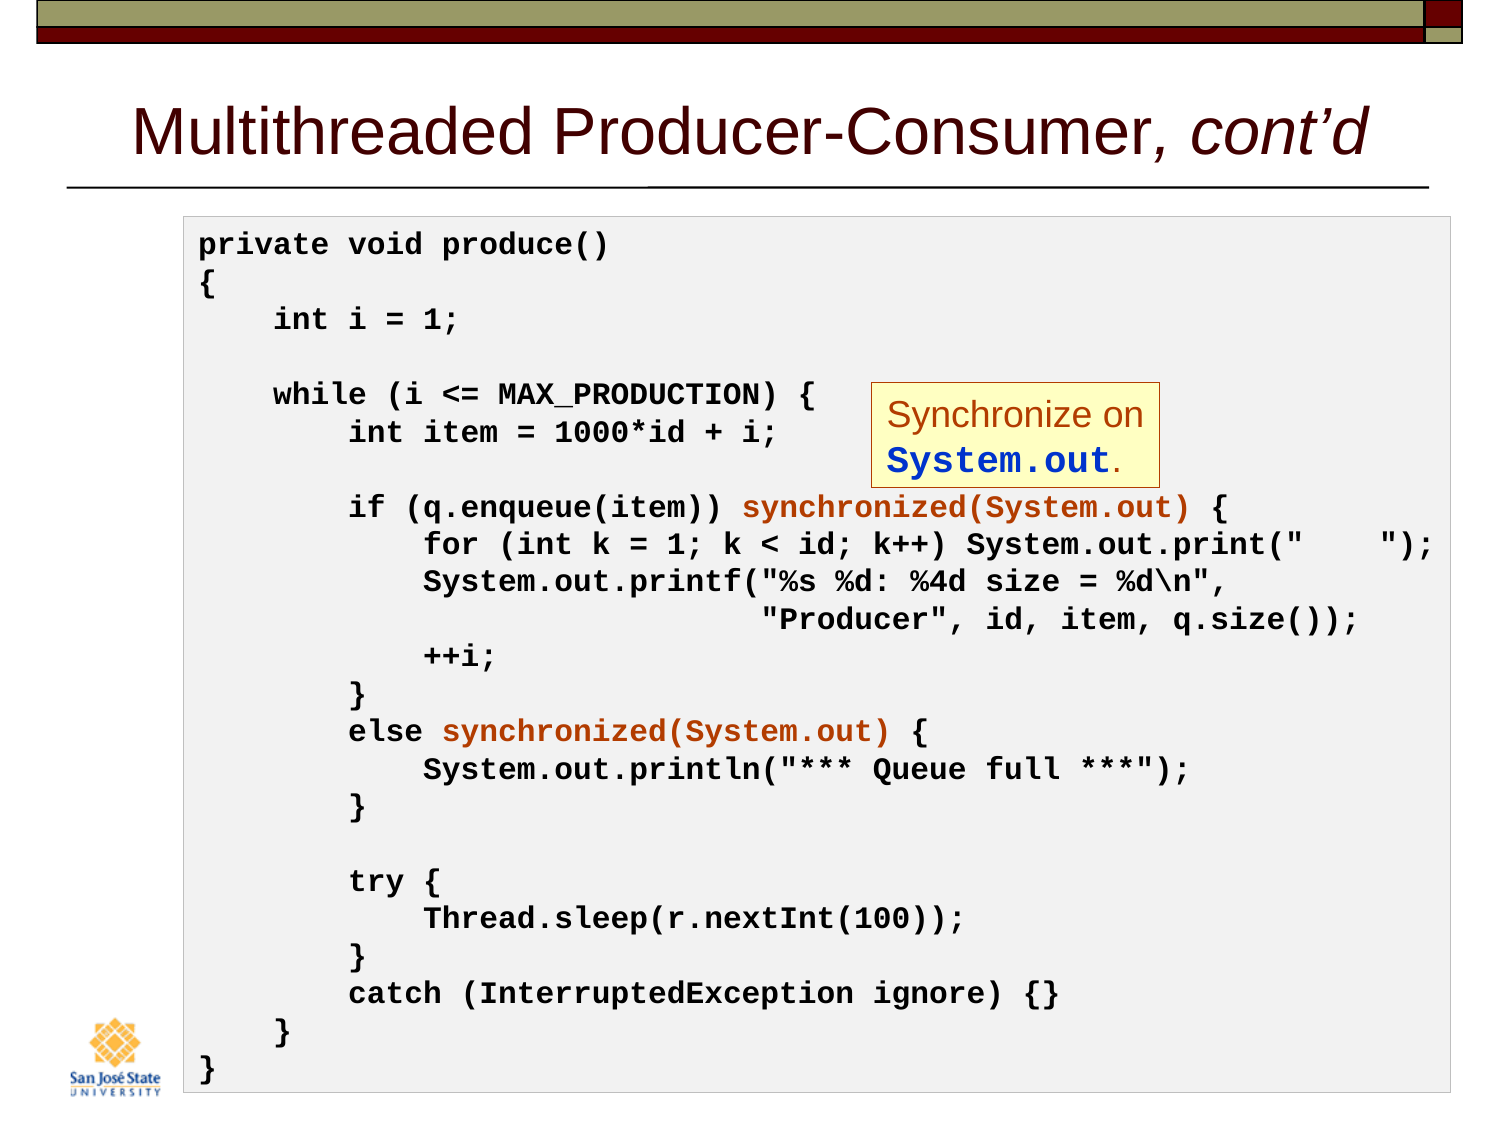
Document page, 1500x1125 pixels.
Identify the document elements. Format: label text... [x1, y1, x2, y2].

text_box Synchronize on System.out. [871, 382, 1160, 488]
slide_number 49 [1112, 1093, 1425, 1100]
text_box private void produce() { int i = 1; while (i <= MAX_PRODUCTION) { int item = 1000*id + i; if (q.enqueue(item)) synchronized(System.out) { for (int k = 1; k < id; k++) System.out.print(" "); System.out.printf("%s %d: %4d size = %d\n", "Producer", id, item, q.size()); ++i; } else synchronized(System.out) { System.out.println("*** Queue full ***"); } try { Thread.sleep(r.nextInt(100)); } catch (InterruptedException ignore) {} } } [183, 216, 1451, 1093]
title Multithreaded Producer-Consumer, cont’d [75, 67, 1425, 175]
picture [60, 1012, 166, 1112]
